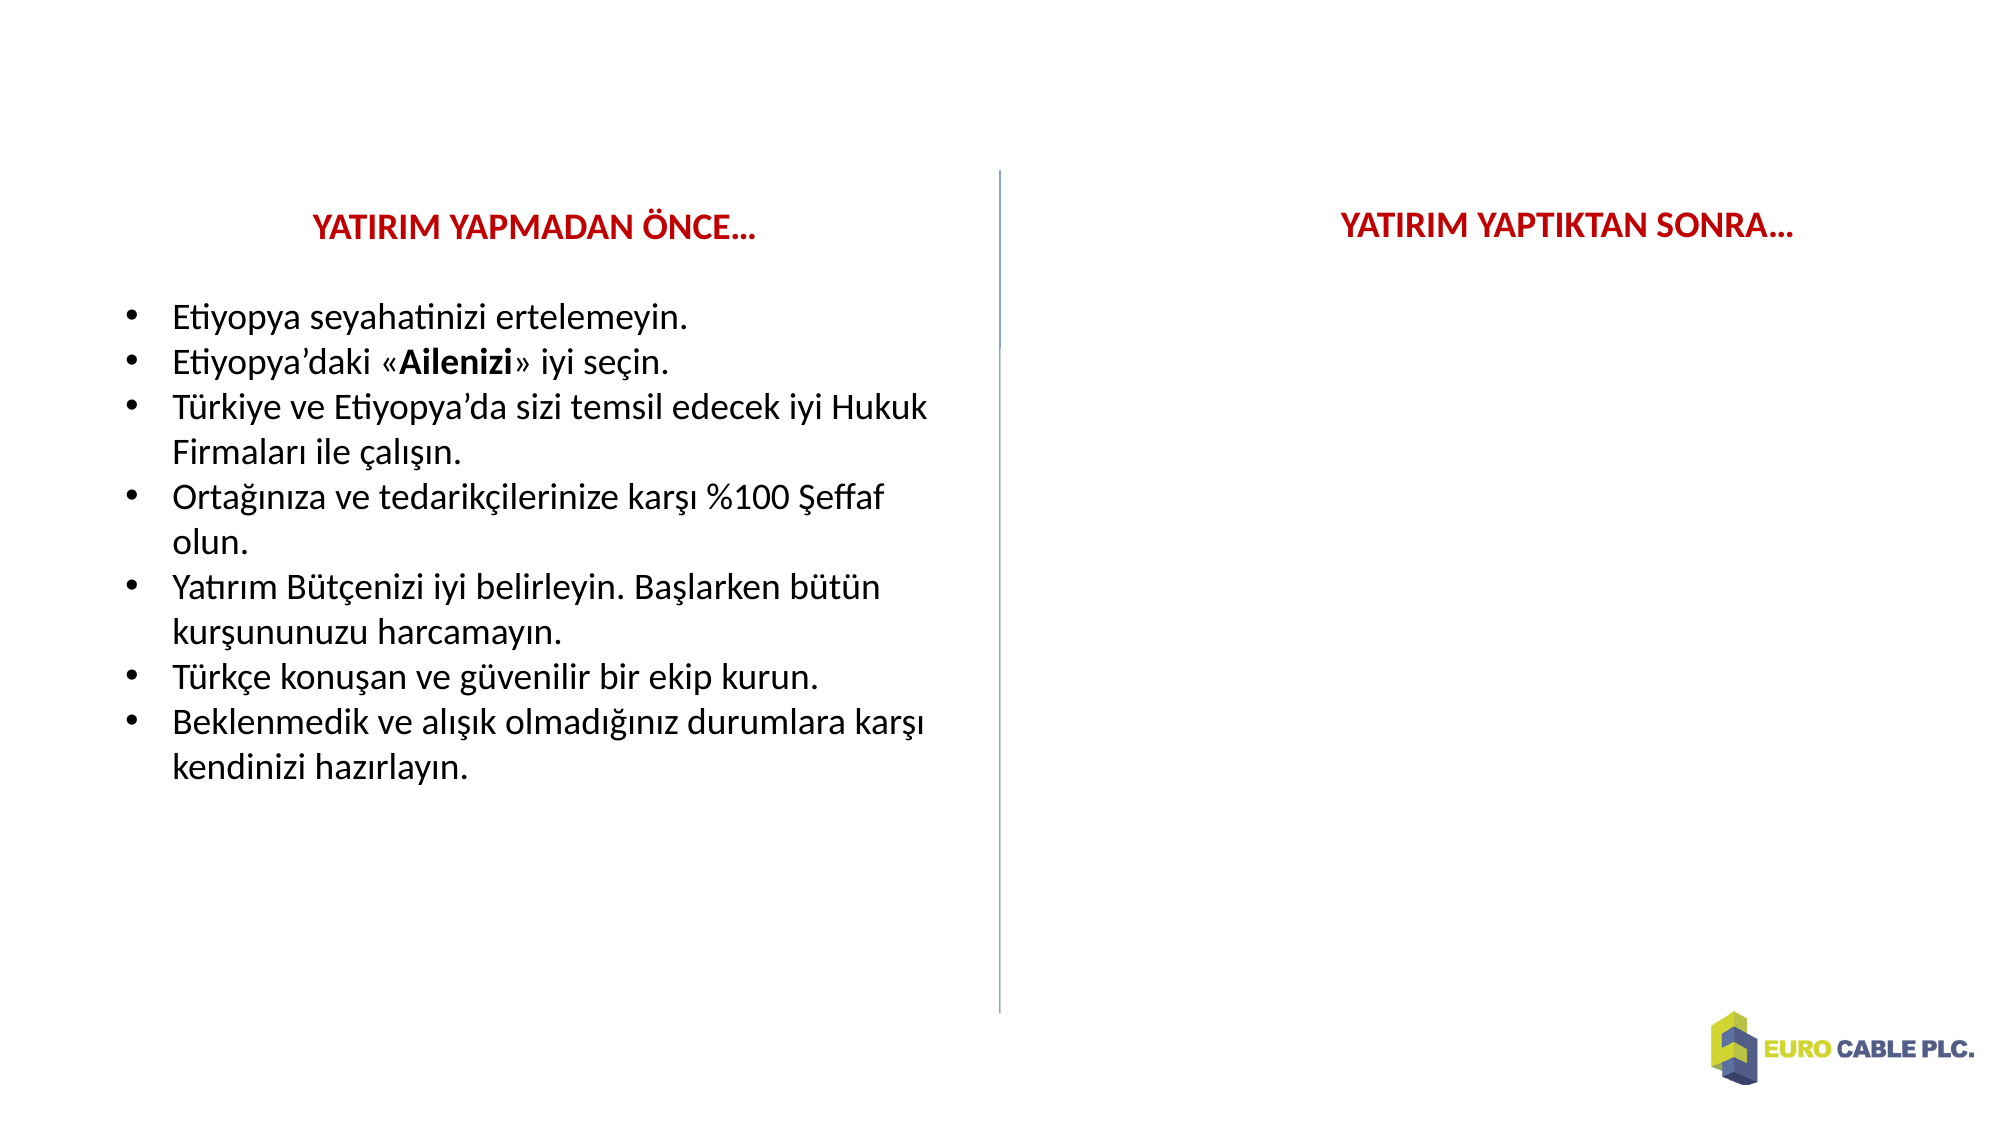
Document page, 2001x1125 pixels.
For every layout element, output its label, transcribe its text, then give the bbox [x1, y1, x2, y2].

text_box YATIRIM YAPTIKTAN SONRA… [1152, 192, 1984, 658]
text_box YATIRIM YAPMADAN ÖNCE… Etiyopya seyahatinizi ertelemeyin. Etiyopya’daki «Ailenizi» iyi seçin. Türkiye ve Etiyopya’da sizi temsil edecek iyi Hukuk Firmaları ile çalışın. Ortağınıza ve tedarikçilerinize karşı %100 Şeffaf olun. Yatırım Bütçenizi iyi belirleyin. Başlarken bütün kurşununuzu harcamayın. Türkçe konuşan ve güvenilir bir ekip kurun. Beklenmedik ve alışık olmadığınız durumlara karşı kendinizi hazırlayın. [110, 194, 960, 929]
list [137, 83, 1863, 1014]
picture [1693, 1004, 1987, 1093]
